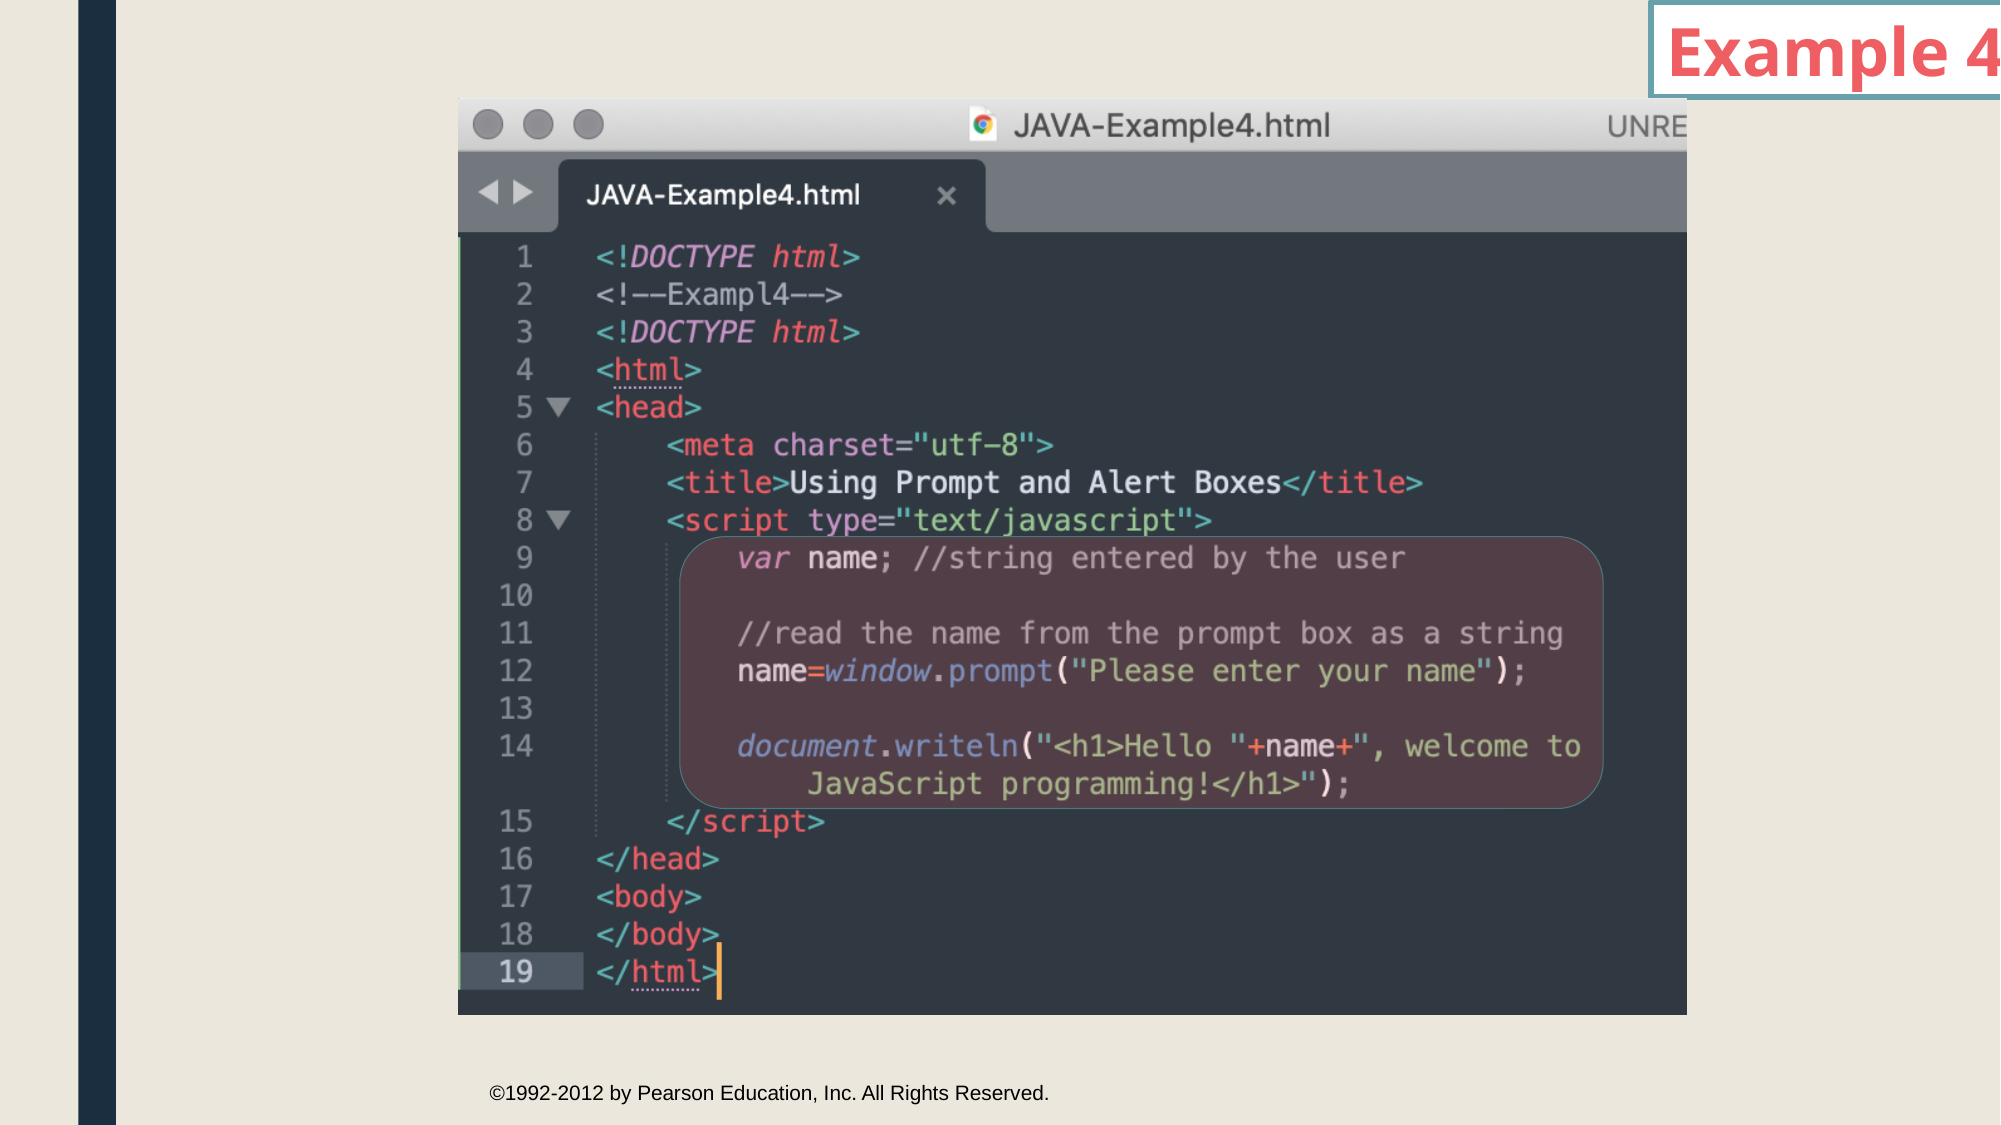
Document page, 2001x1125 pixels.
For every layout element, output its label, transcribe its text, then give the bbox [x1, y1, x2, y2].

footer ©1992-2012 by Pearson Education, Inc. All Rights Reserved. [474, 1058, 1505, 1125]
picture [458, 98, 1687, 1015]
text_box Example 4 [1648, 0, 2000, 100]
